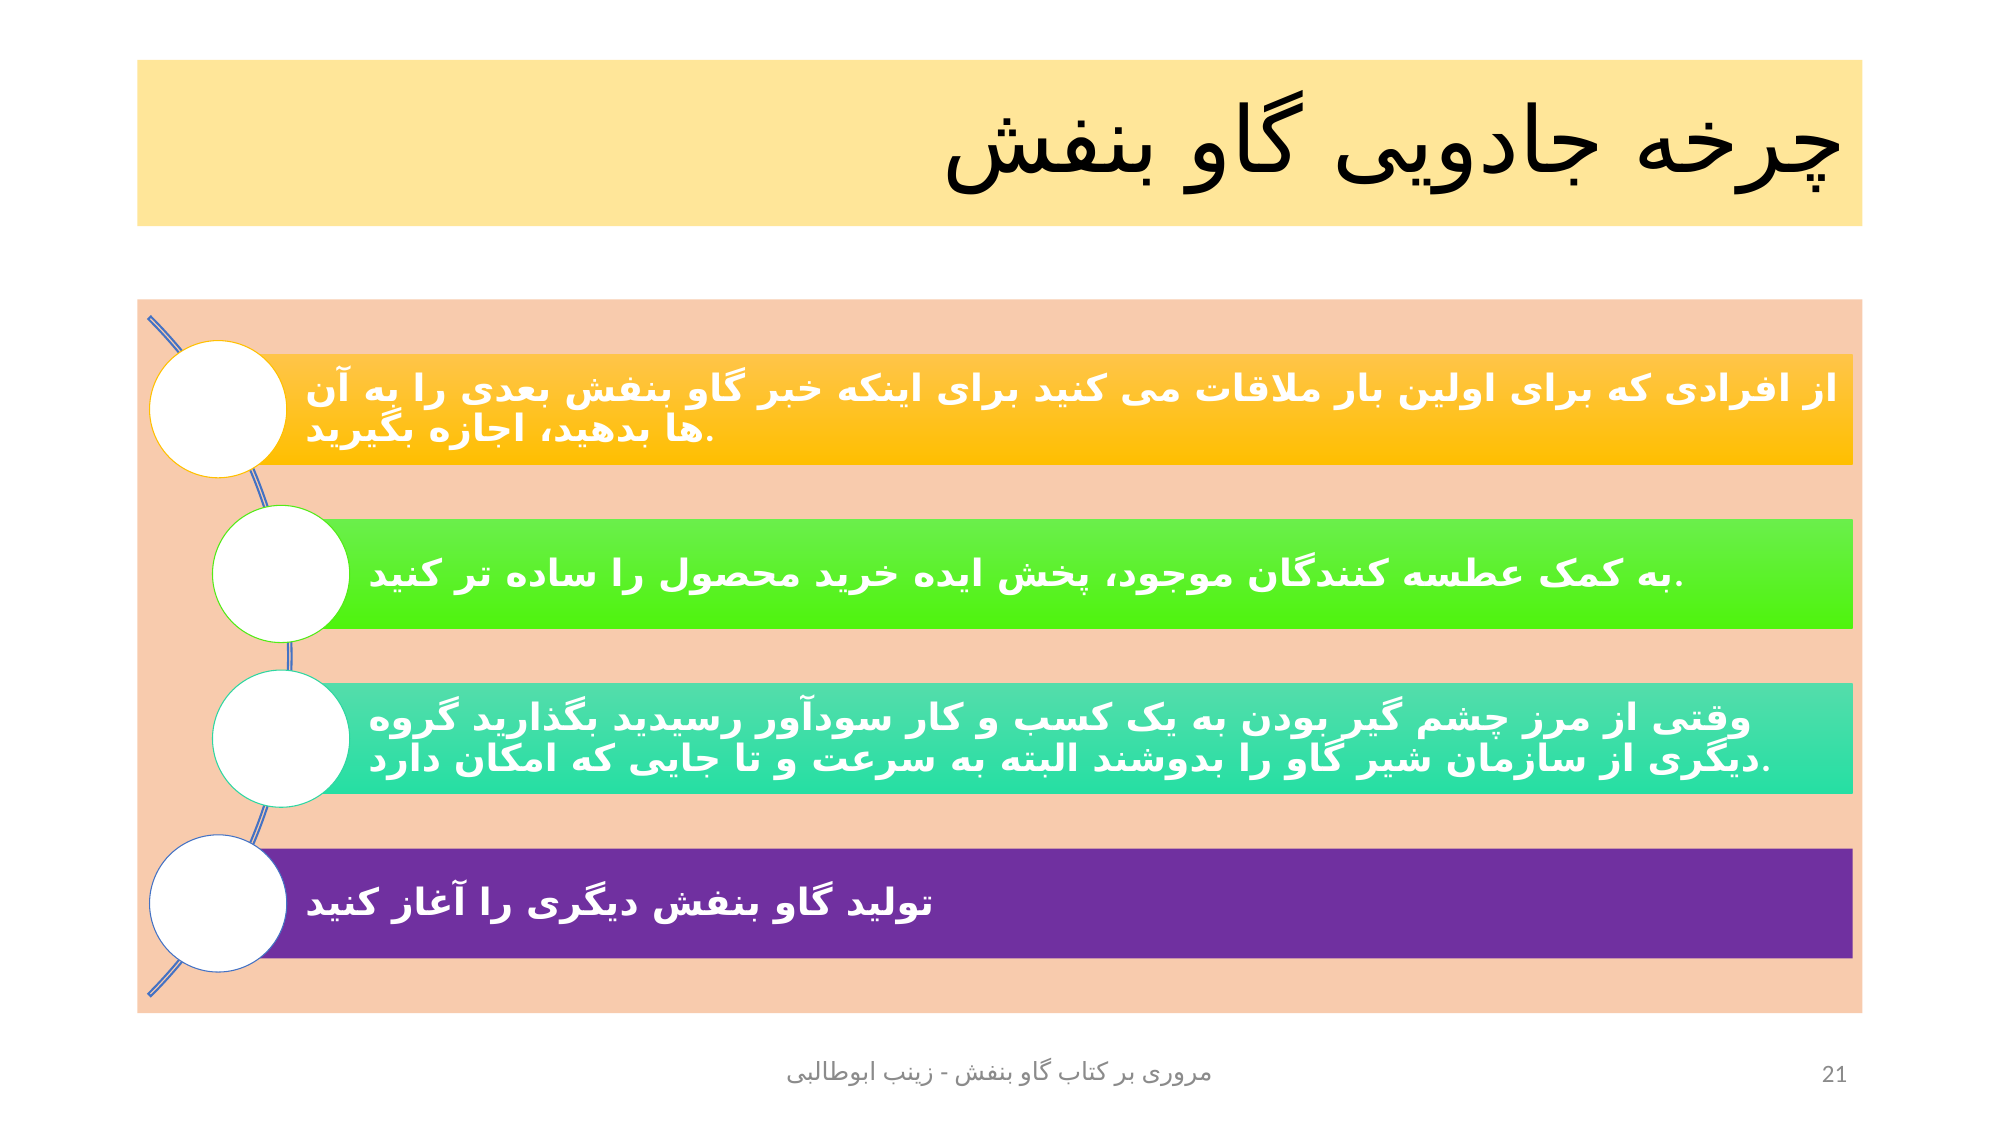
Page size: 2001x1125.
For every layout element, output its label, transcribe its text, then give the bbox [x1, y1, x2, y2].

slide_number 21 [1412, 1042, 1863, 1103]
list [137, 299, 1863, 1014]
title چرخه جادویی گاو بنفش [137, 59, 1863, 227]
footer مروری بر کتاب گاو بنفش - زینب ابوطالبی [662, 1042, 1338, 1103]
